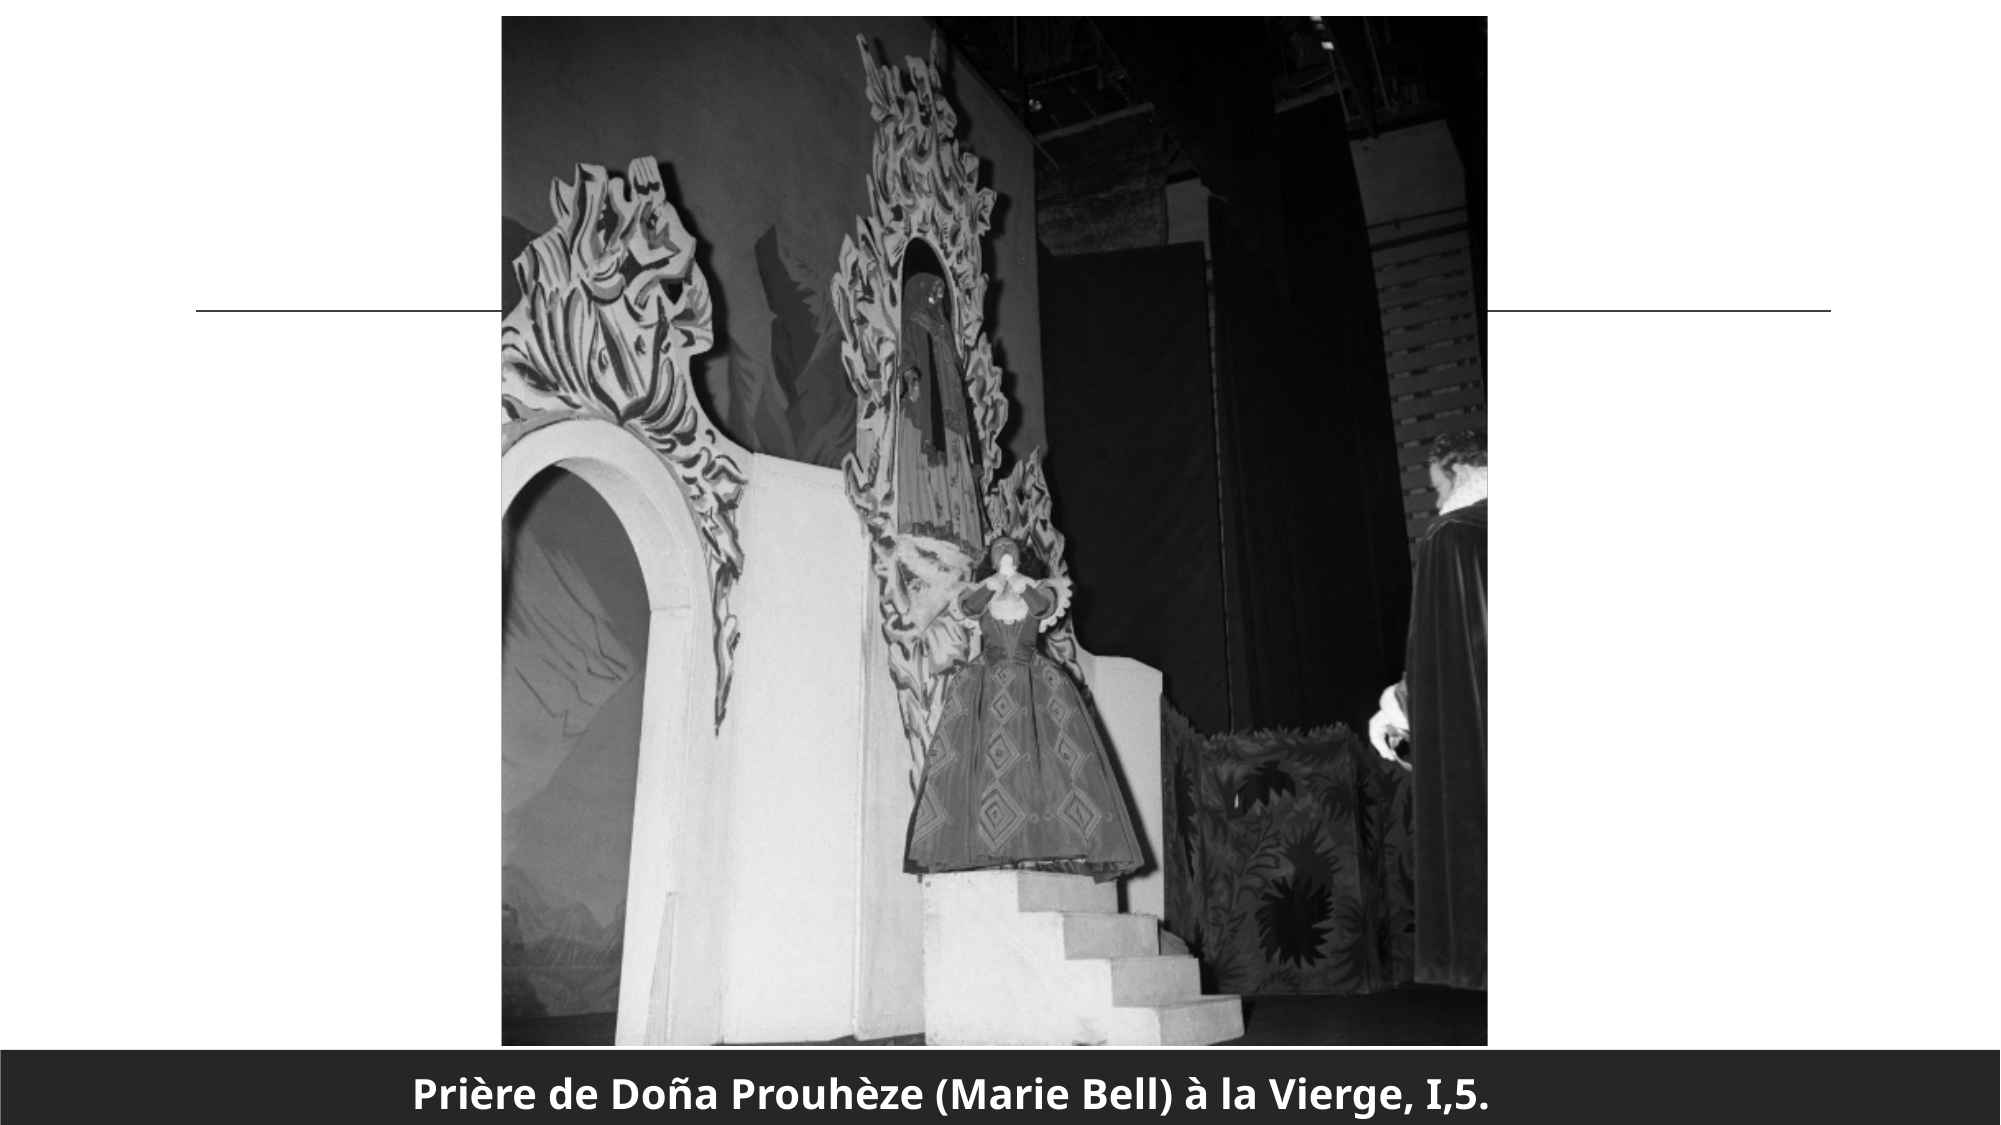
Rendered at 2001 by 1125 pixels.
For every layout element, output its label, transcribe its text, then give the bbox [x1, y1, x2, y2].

text_box Prière de Doña Prouhèze (Marie Bell) à la Vierge, I,5. [0, 1060, 2000, 1125]
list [169, 16, 1821, 1046]
